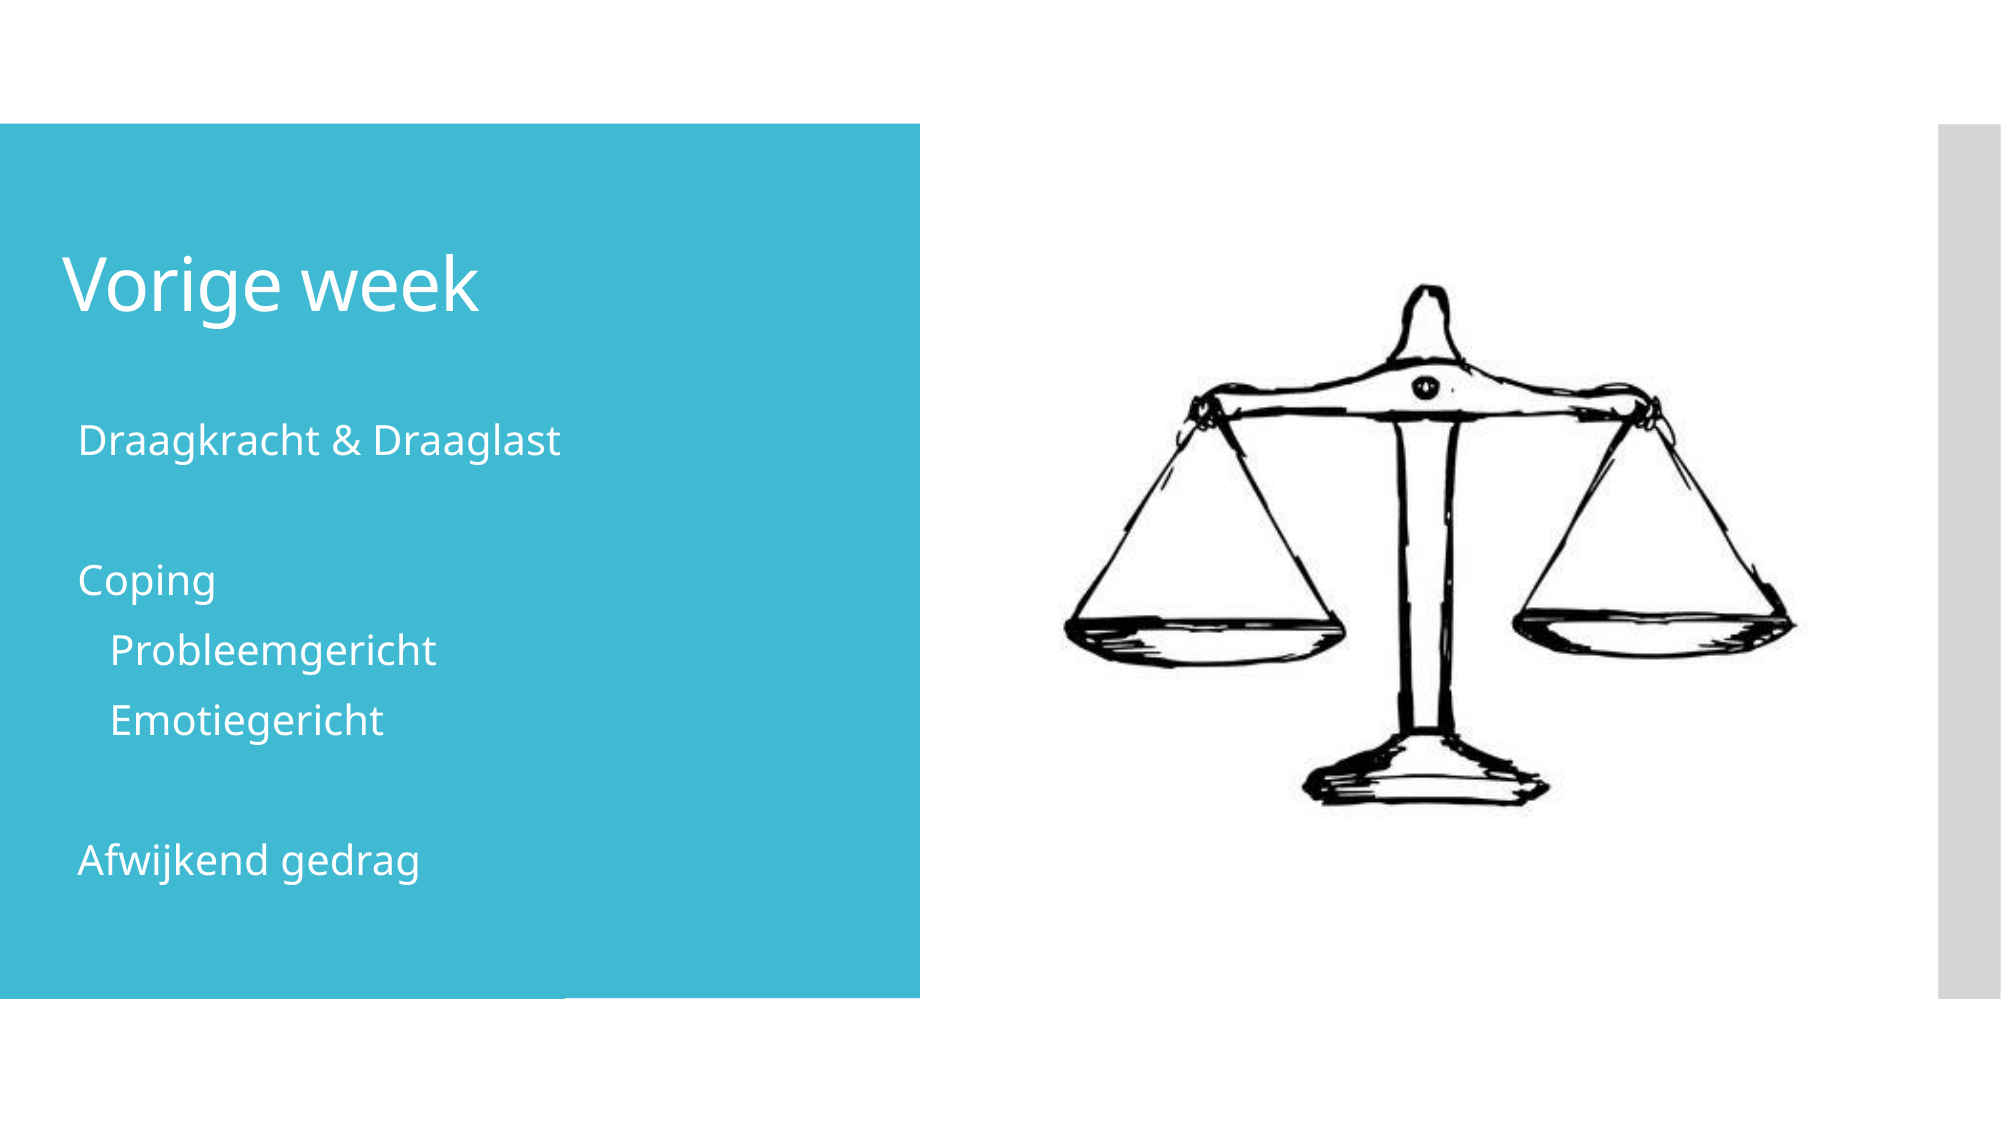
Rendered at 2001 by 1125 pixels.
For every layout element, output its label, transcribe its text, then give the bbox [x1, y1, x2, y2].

list Draagkracht & Draaglast Coping Probleemgericht Emotiegericht Afwijkend gedrag [47, 411, 868, 949]
title Vorige week [47, 184, 868, 391]
picture [999, 238, 1860, 884]
text_box [0, 123, 921, 999]
text_box [1937, 124, 2000, 1000]
